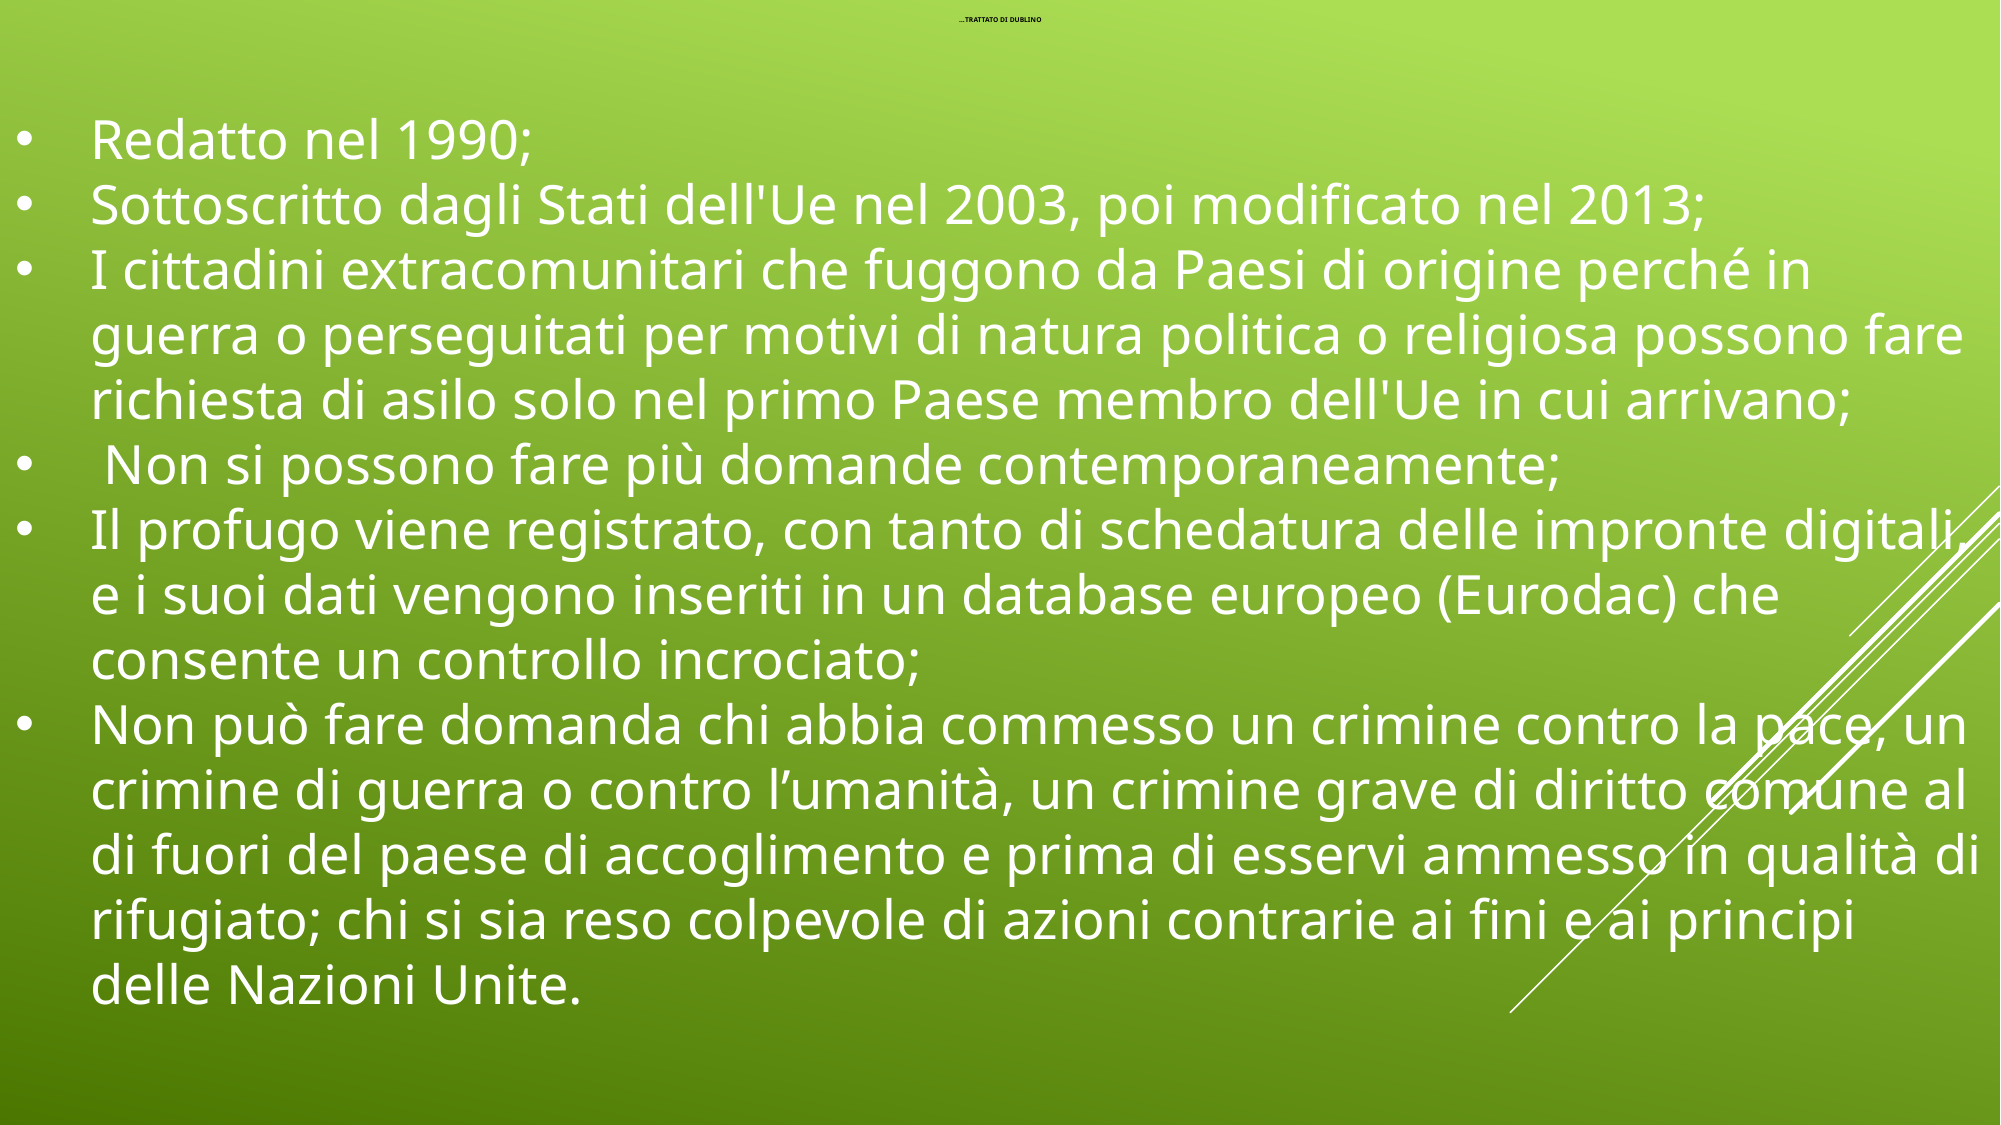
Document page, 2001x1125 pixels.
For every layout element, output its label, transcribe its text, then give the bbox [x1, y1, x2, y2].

text_box Redatto nel 1990; Sottoscritto dagli Stati dell'Ue nel 2003, poi modificato nel 2013; I cittadini extracomunitari che fuggono da Paesi di origine perché in guerra o perseguitati per motivi di natura politica o religiosa possono fare richiesta di asilo solo nel primo Paese membro dell'Ue in cui arrivano; Non si possono fare più domande contemporaneamente; Il profugo viene registrato, con tanto di schedatura delle impronte digitali, e i suoi dati vengono inseriti in un database europeo (Eurodac) che consente un controllo incrociato; Non può fare domanda chi abbia commesso un crimine contro la pace, un crimine di guerra o contro l’umanità, un crimine grave di diritto comune al di fuori del paese di accoglimento e prima di esservi ammesso in qualità di rifugiato; chi si sia reso colpevole di azioni contrarie ai fini e ai principi delle Nazioni Unite. [0, 98, 2000, 1093]
title …TRATTATO DI DUBLINO [300, 0, 1701, 32]
